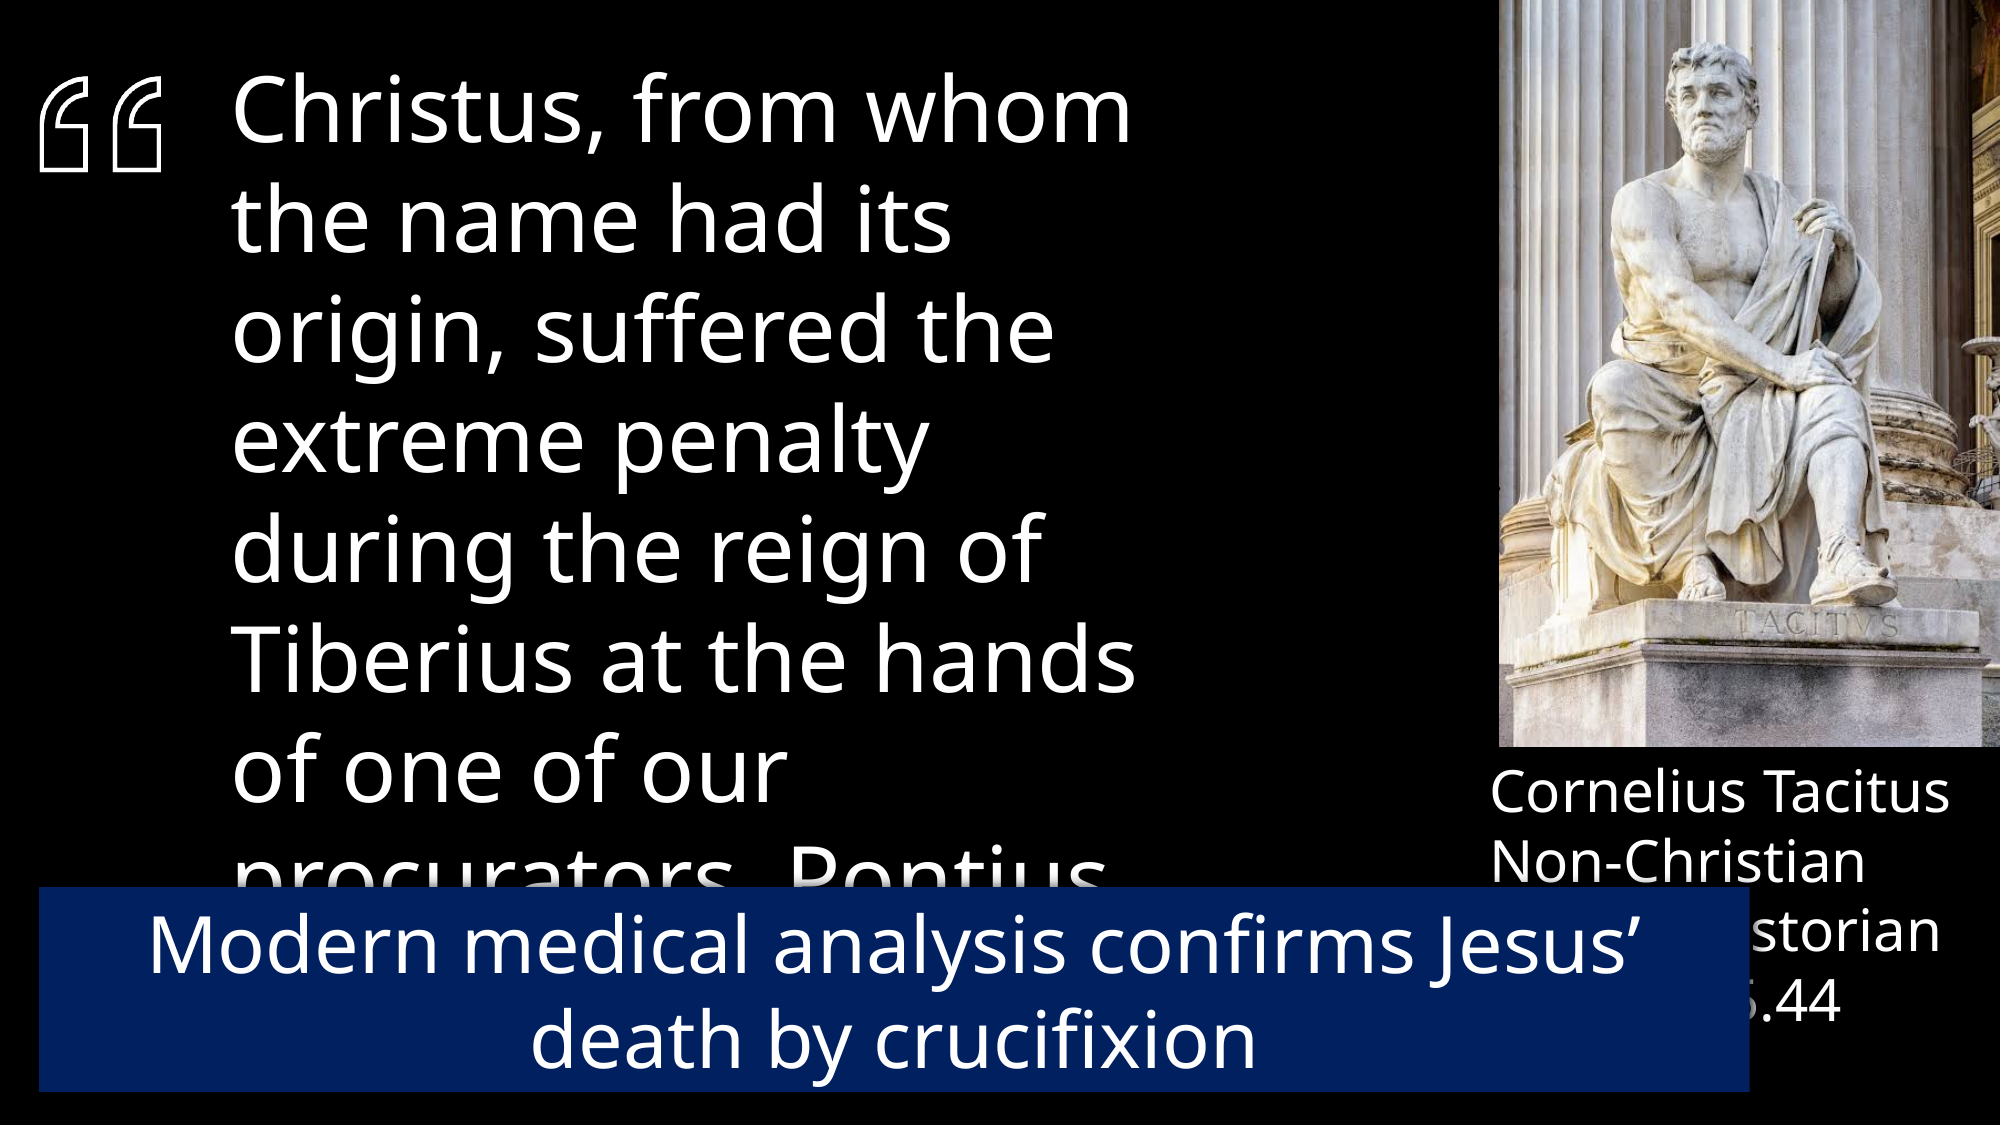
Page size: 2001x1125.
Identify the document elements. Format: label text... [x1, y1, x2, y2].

text_box Christus, from whom the name had its origin, suffered the extreme penalty during the reign of Tiberius at the hands of one of our procurators, Pontius Pilate. [216, 43, 1220, 876]
text_box Modern medical analysis confirms Jesus’ death by crucifixion [39, 887, 1750, 1092]
picture [1498, 0, 2000, 747]
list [0, 6, 217, 240]
text_box Cornelius Tacitus Non-Christian Roman historian Annals, 15.44 [1474, 746, 1976, 1121]
